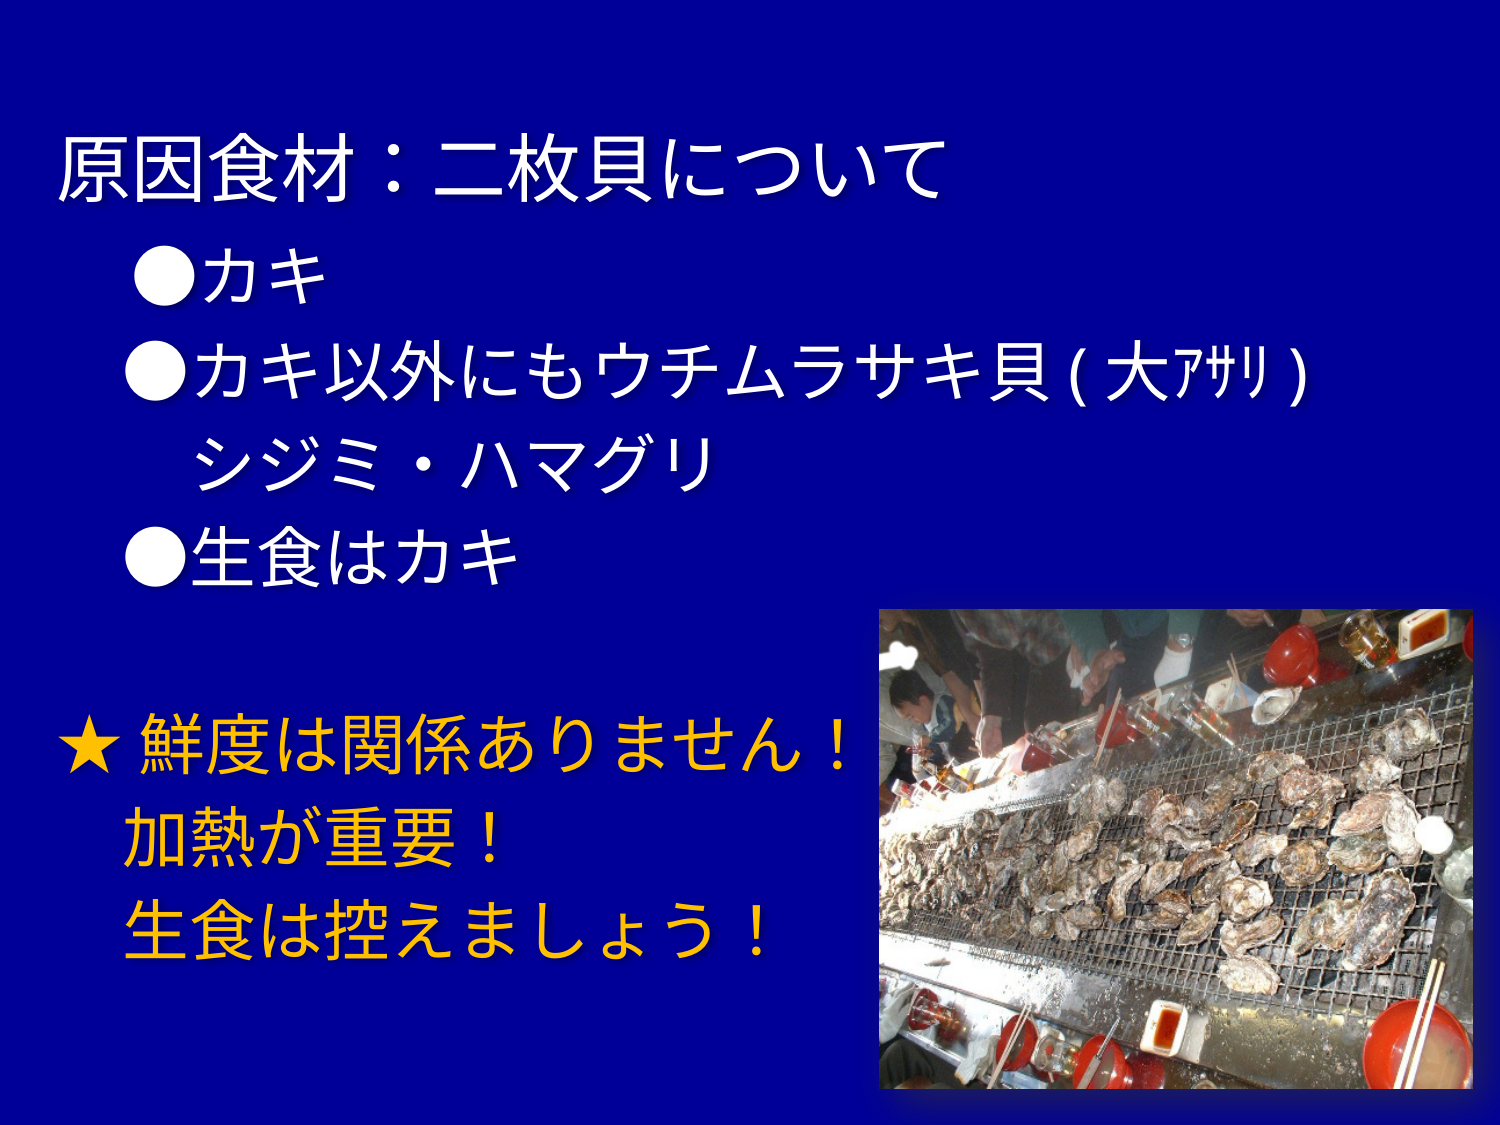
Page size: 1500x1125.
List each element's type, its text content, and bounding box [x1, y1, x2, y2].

text_box 原因食材：二枚貝について ●カキ ●カキ以外にもウチムラサキ貝(大ｱｻﾘ) シジミ・ハマグリ ●生食はカキ ★鮮度は関係ありません！ 加熱が重要！ 生食は控えましょう！ [41, 113, 1500, 965]
picture [879, 609, 1473, 1090]
